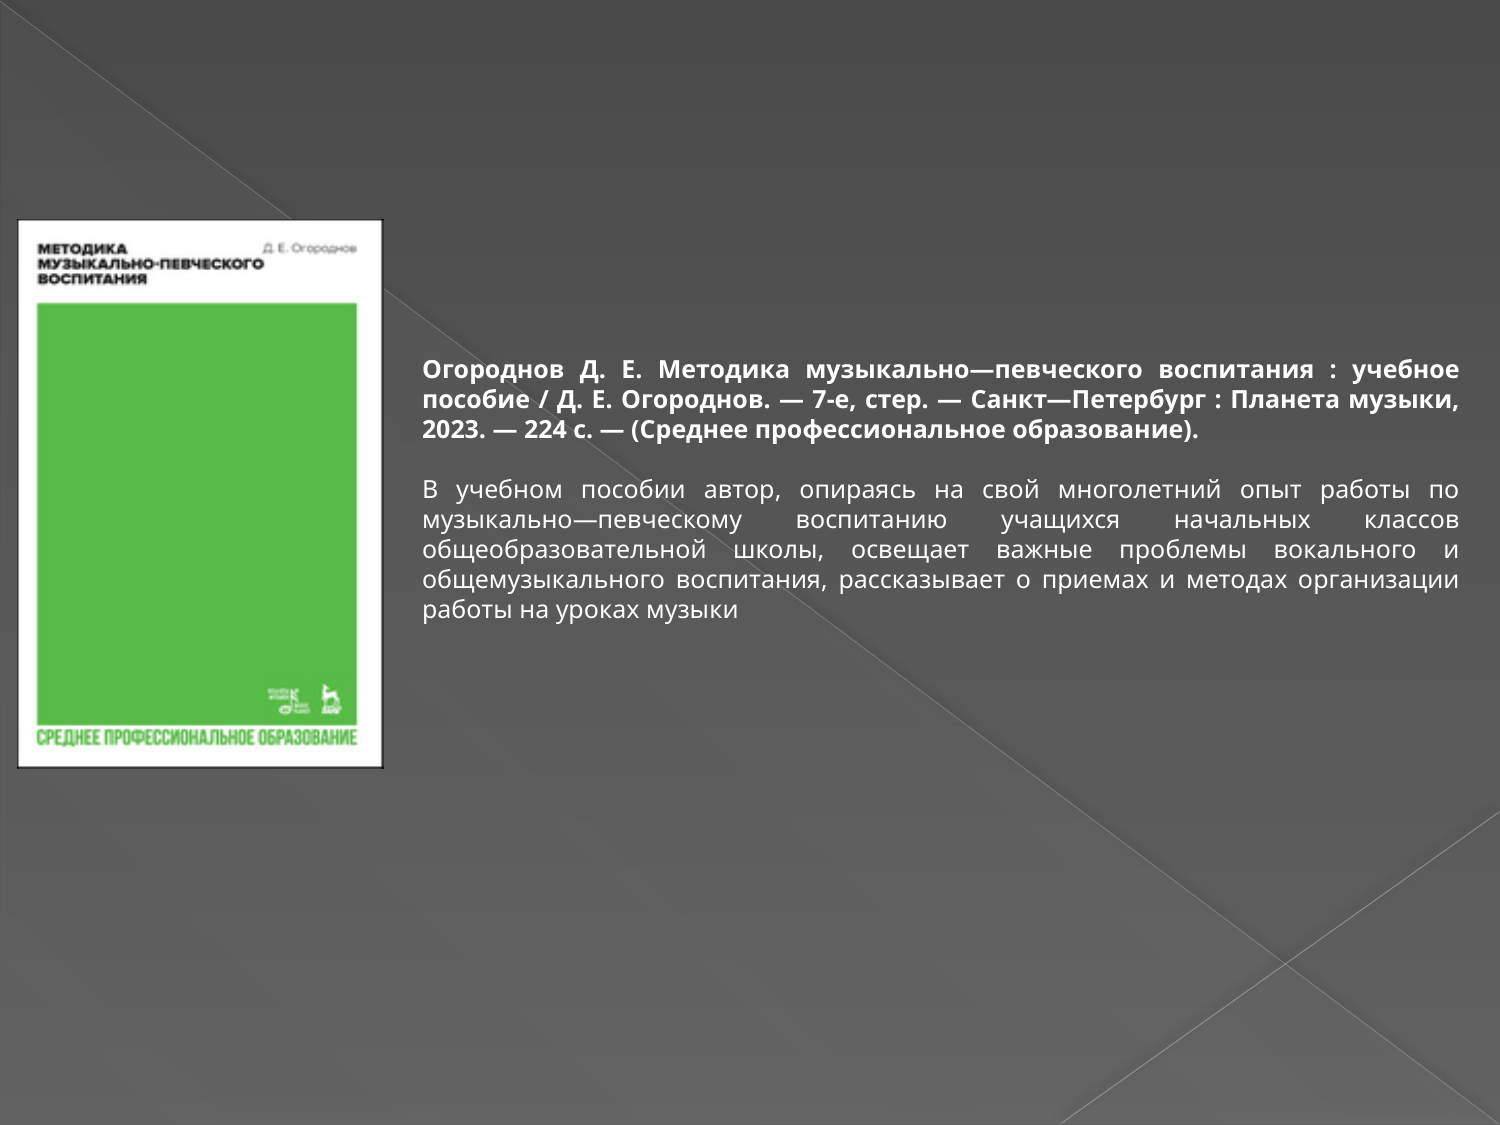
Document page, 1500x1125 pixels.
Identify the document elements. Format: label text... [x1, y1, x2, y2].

picture [17, 219, 385, 770]
text_box Огороднов Д. Е. Методика музыкально—певческого воспитания : учебное пособие / Д. Е. Огороднов. — 7-е, стер. — Санкт—Петербург : Планета музыки, 2023. — 224 с. — (Среднее профессиональное образование). В учебном пособии автор, опираясь на свой многолетний опыт работы по музыкально—певческому воспитанию учащихся начальных классов общеобразовательной школы, освещает важные проблемы вокального и общемузыкального воспитания, рассказывает о приемах и методах организации работы на уроках музыки [407, 346, 1476, 631]
